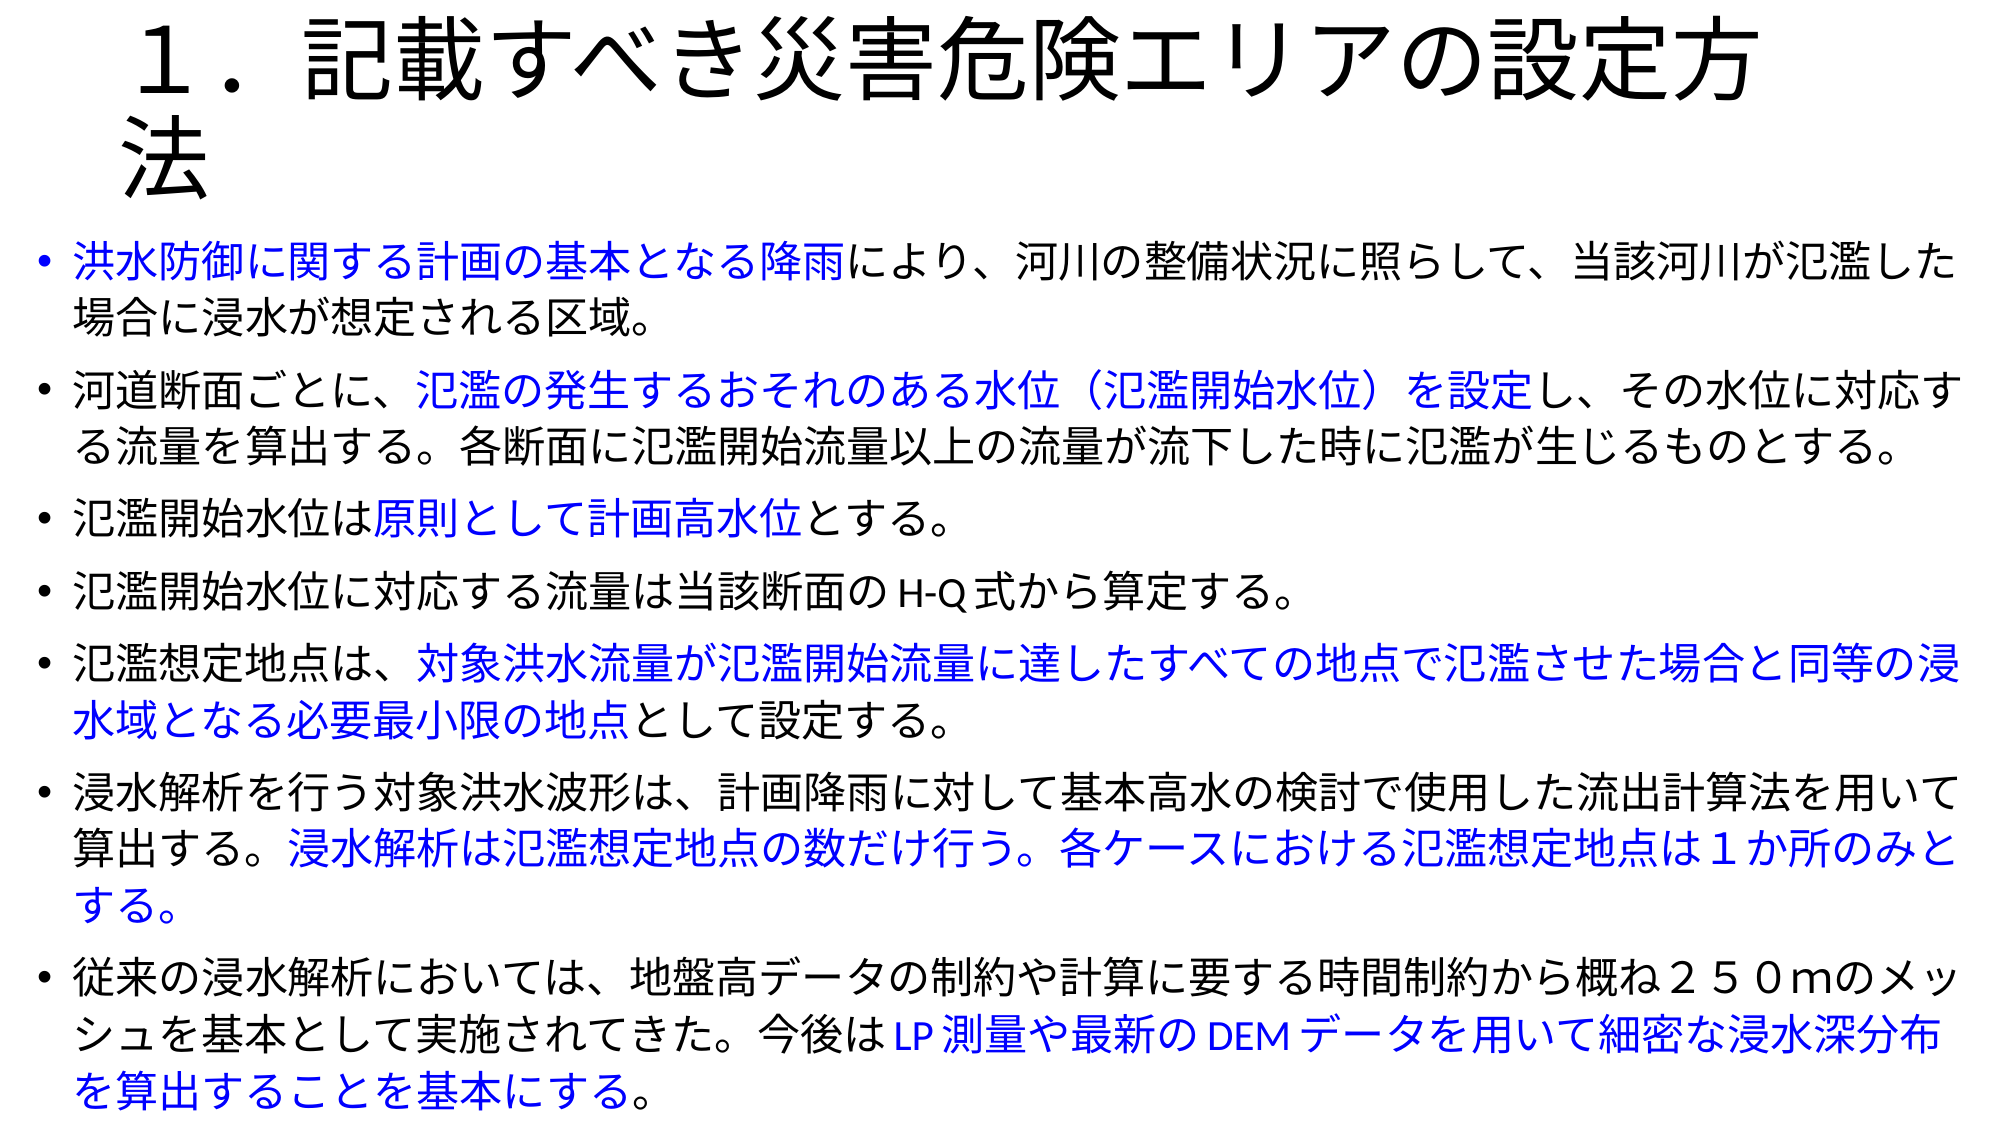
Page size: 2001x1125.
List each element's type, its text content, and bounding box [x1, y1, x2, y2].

list 洪水防御に関する計画の基本となる降雨により、河川の整備状況に照らして、当該河川が氾濫した場合に浸水が想定される区域。 河道断面ごとに、氾濫の発生するおそれのある水位（氾濫開始水位）を設定し、その水位に対応する流量を算出する。各断面に氾濫開始流量以上の流量が流下した時に氾濫が生じるものとする。 氾濫開始水位は原則として計画高水位とする。 氾濫開始水位に対応する流量は当該断面のH-Q式から算定する。 氾濫想定地点は、対象洪水流量が氾濫開始流量に達したすべての地点で氾濫させた場合と同等の浸水域となる必要最小限の地点として設定する。 浸水解析を行う対象洪水波形は、計画降雨に対して基本高水の検討で使用した流出計算法を用いて算出する。浸水解析は氾濫想定地点の数だけ行う。各ケースにおける氾濫想定地点は１か所のみとする。 従来の浸水解析においては、地盤高データの制約や計算に要する時間制約から概ね２５０ｍのメッシュを基本として実施されてきた。今後はLP測量や最新のDEMデータを用いて細密な浸水深分布を算出することを基本にする。 [22, 221, 2000, 1125]
title １．記載すべき災害危険エリアの設定方法 [103, 4, 1829, 221]
